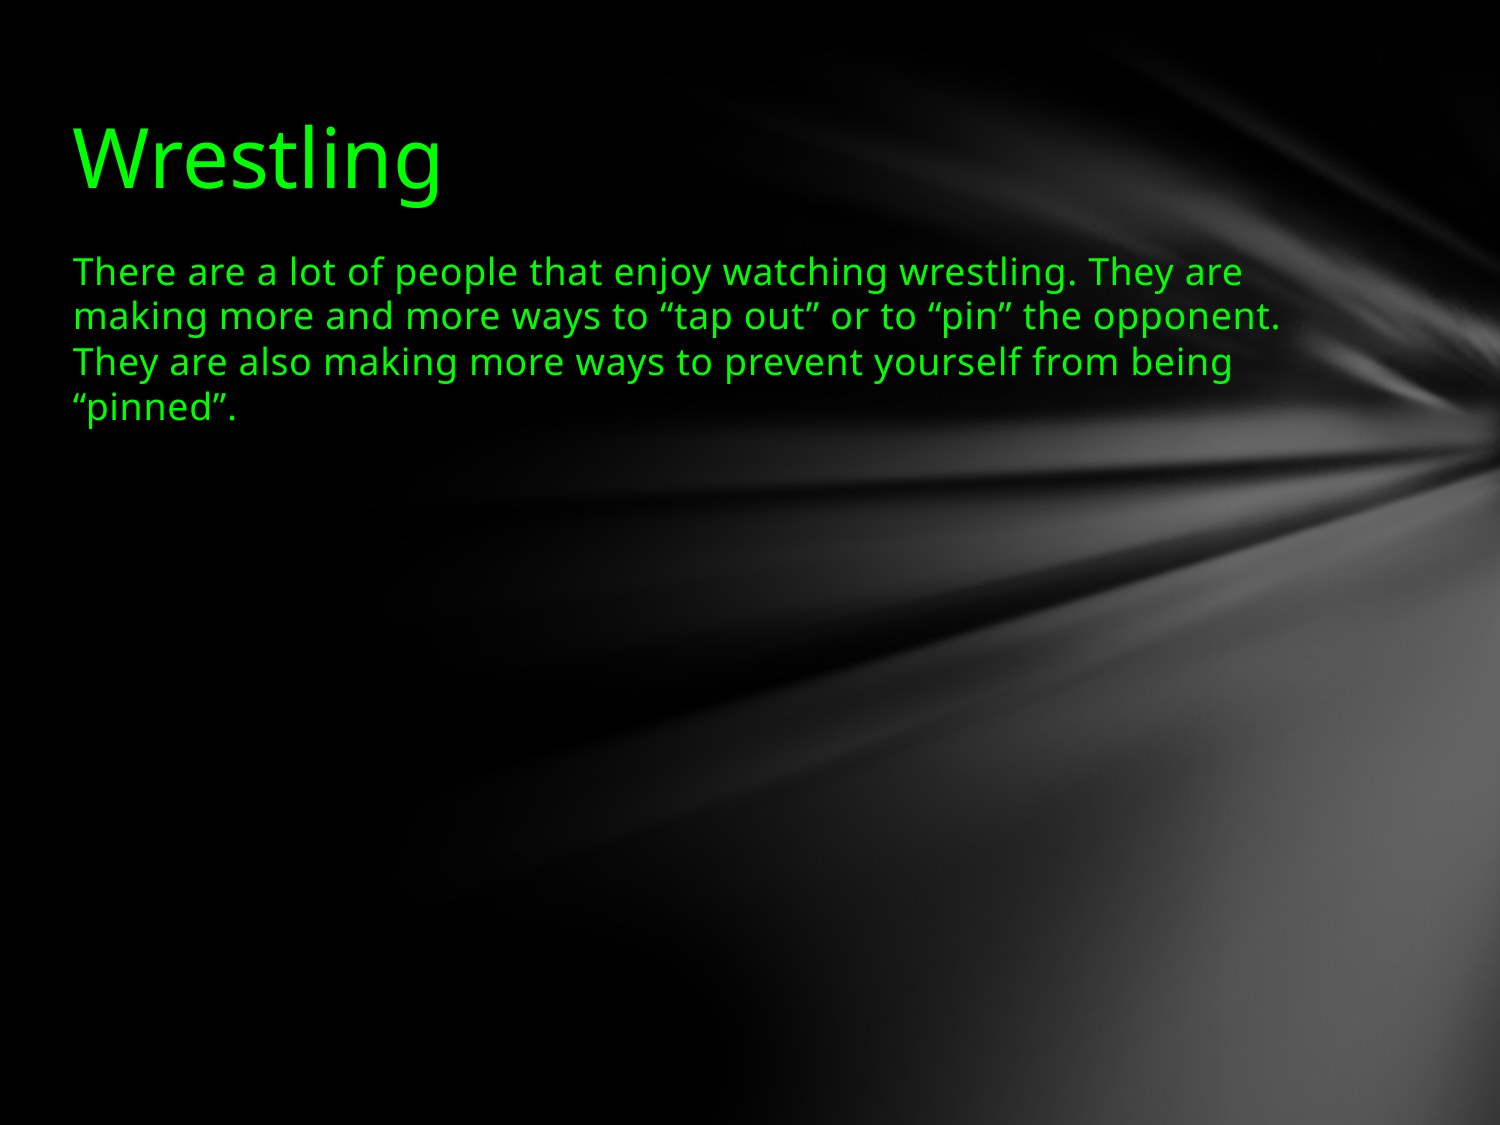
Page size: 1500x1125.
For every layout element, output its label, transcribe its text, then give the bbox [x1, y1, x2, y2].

list There are a lot of people that enjoy watching wrestling. They are making more and more ways to “tap out” or to “pin” the opponent. They are also making more ways to prevent yourself from being “pinned”. [57, 239, 1318, 1015]
title Wrestling [57, 37, 1318, 213]
